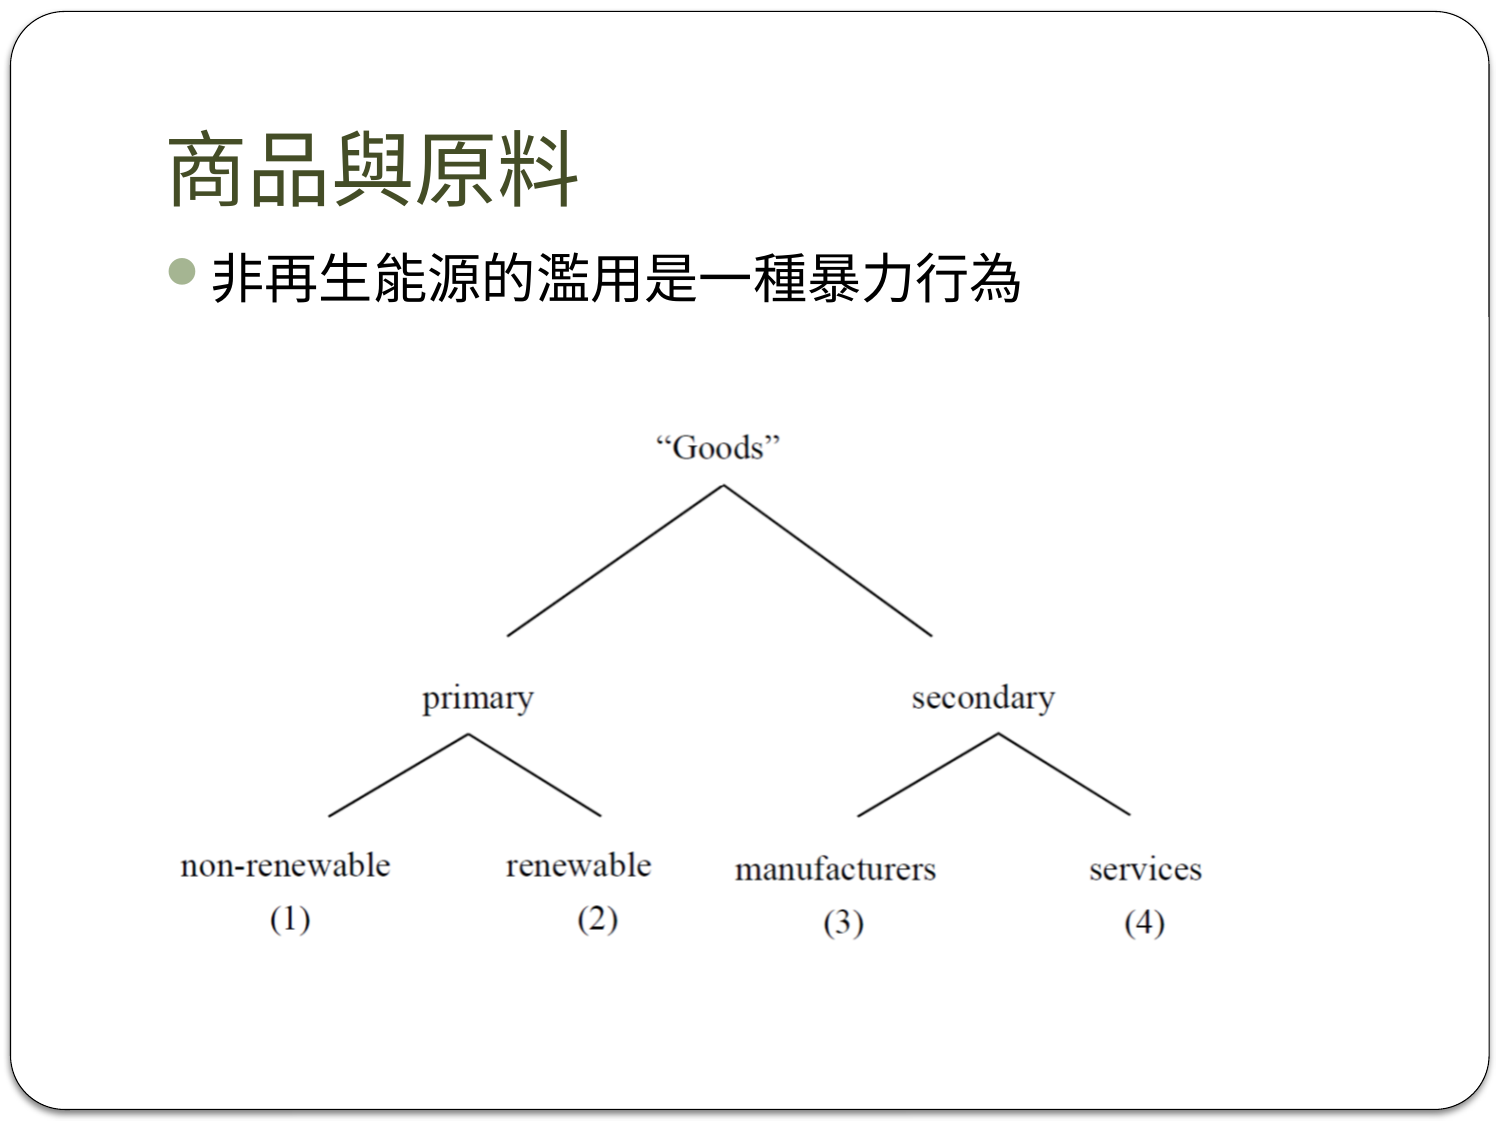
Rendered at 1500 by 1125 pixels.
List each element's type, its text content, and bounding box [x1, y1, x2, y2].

title 商品與原料 [150, 45, 1425, 233]
list 非再生能源的濫用是一種暴力行為 [150, 237, 1425, 988]
picture [88, 356, 1364, 1002]
